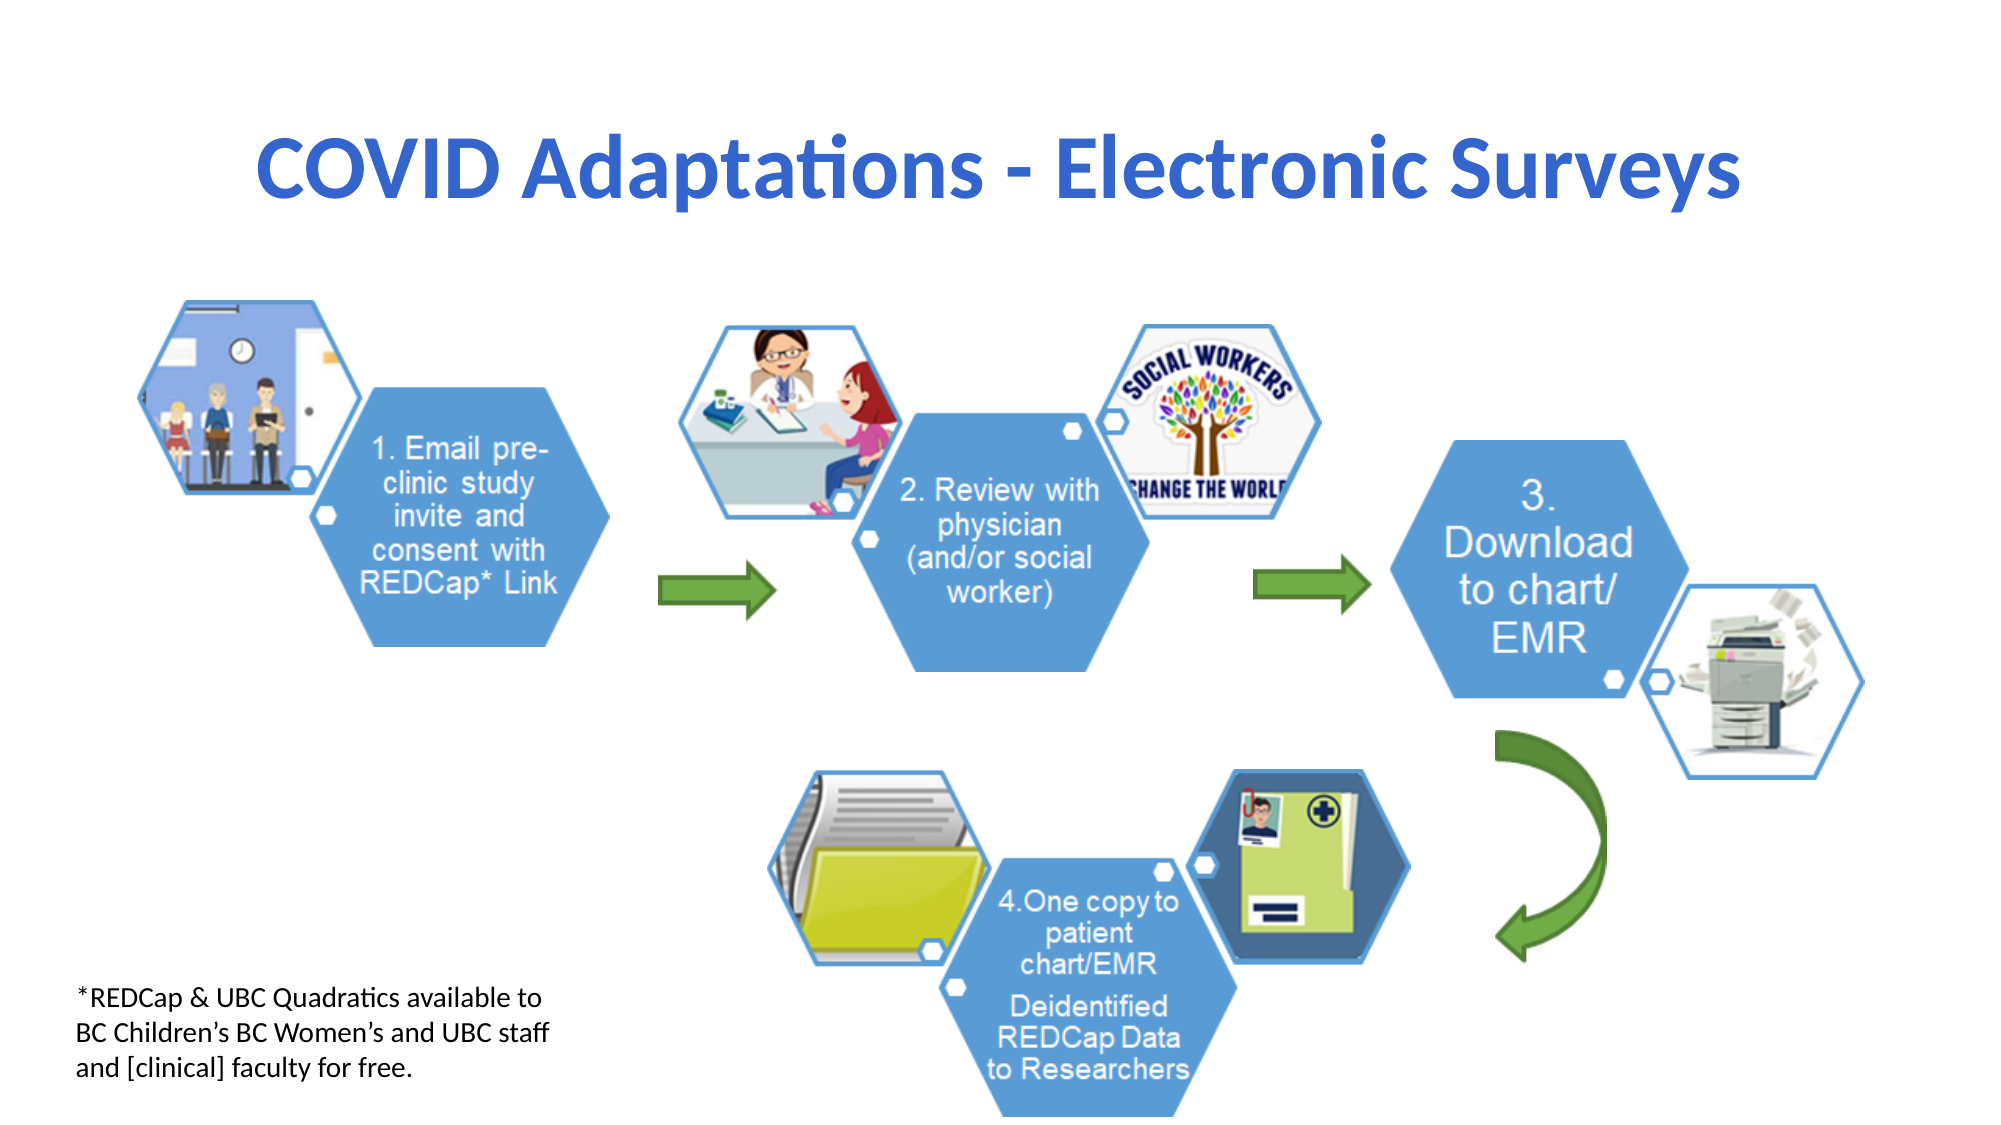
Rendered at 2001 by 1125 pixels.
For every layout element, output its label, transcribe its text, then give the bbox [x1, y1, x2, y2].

picture [658, 324, 1373, 672]
picture [766, 440, 1865, 1117]
picture [137, 299, 610, 648]
text_box *REDCap & UBC Quadratics available to BC Children’s BC Women’s and UBC staff and [clinical] faculty for free. [60, 963, 580, 1078]
title COVID Adaptations - Electronic Surveys [137, 59, 1863, 278]
